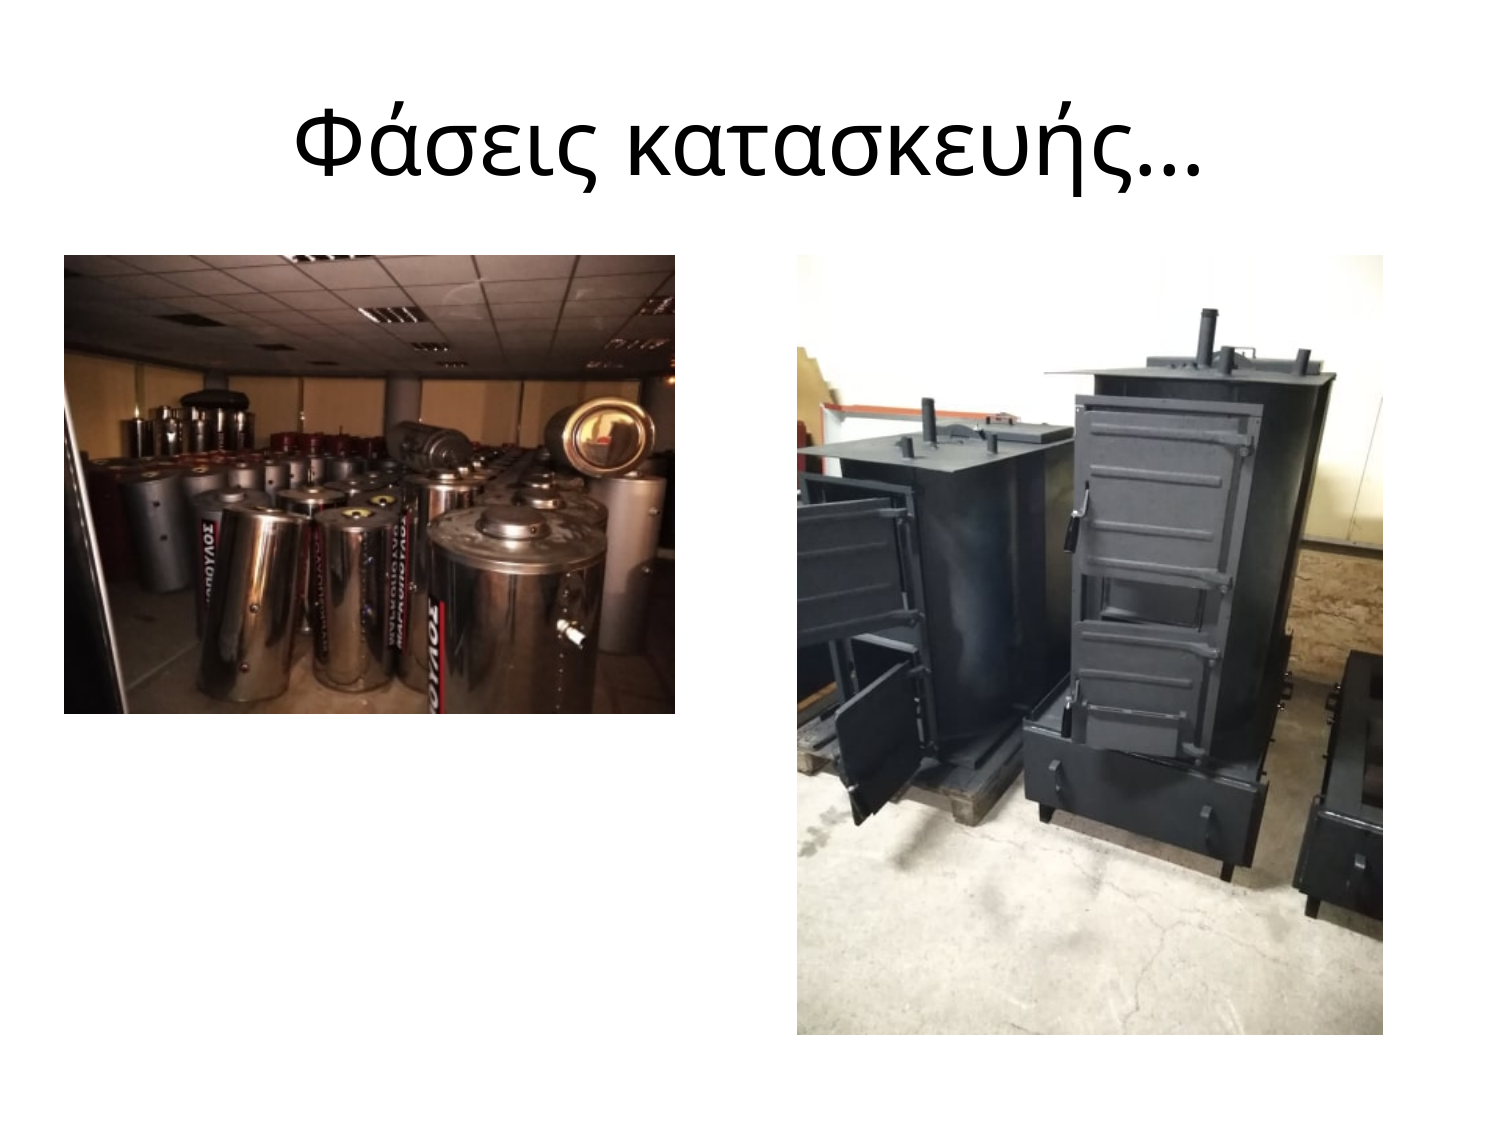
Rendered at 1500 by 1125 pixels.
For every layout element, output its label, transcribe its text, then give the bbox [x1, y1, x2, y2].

picture [796, 255, 1383, 1036]
title Φάσεις κατασκευής… [75, 45, 1425, 233]
picture [64, 255, 675, 714]
